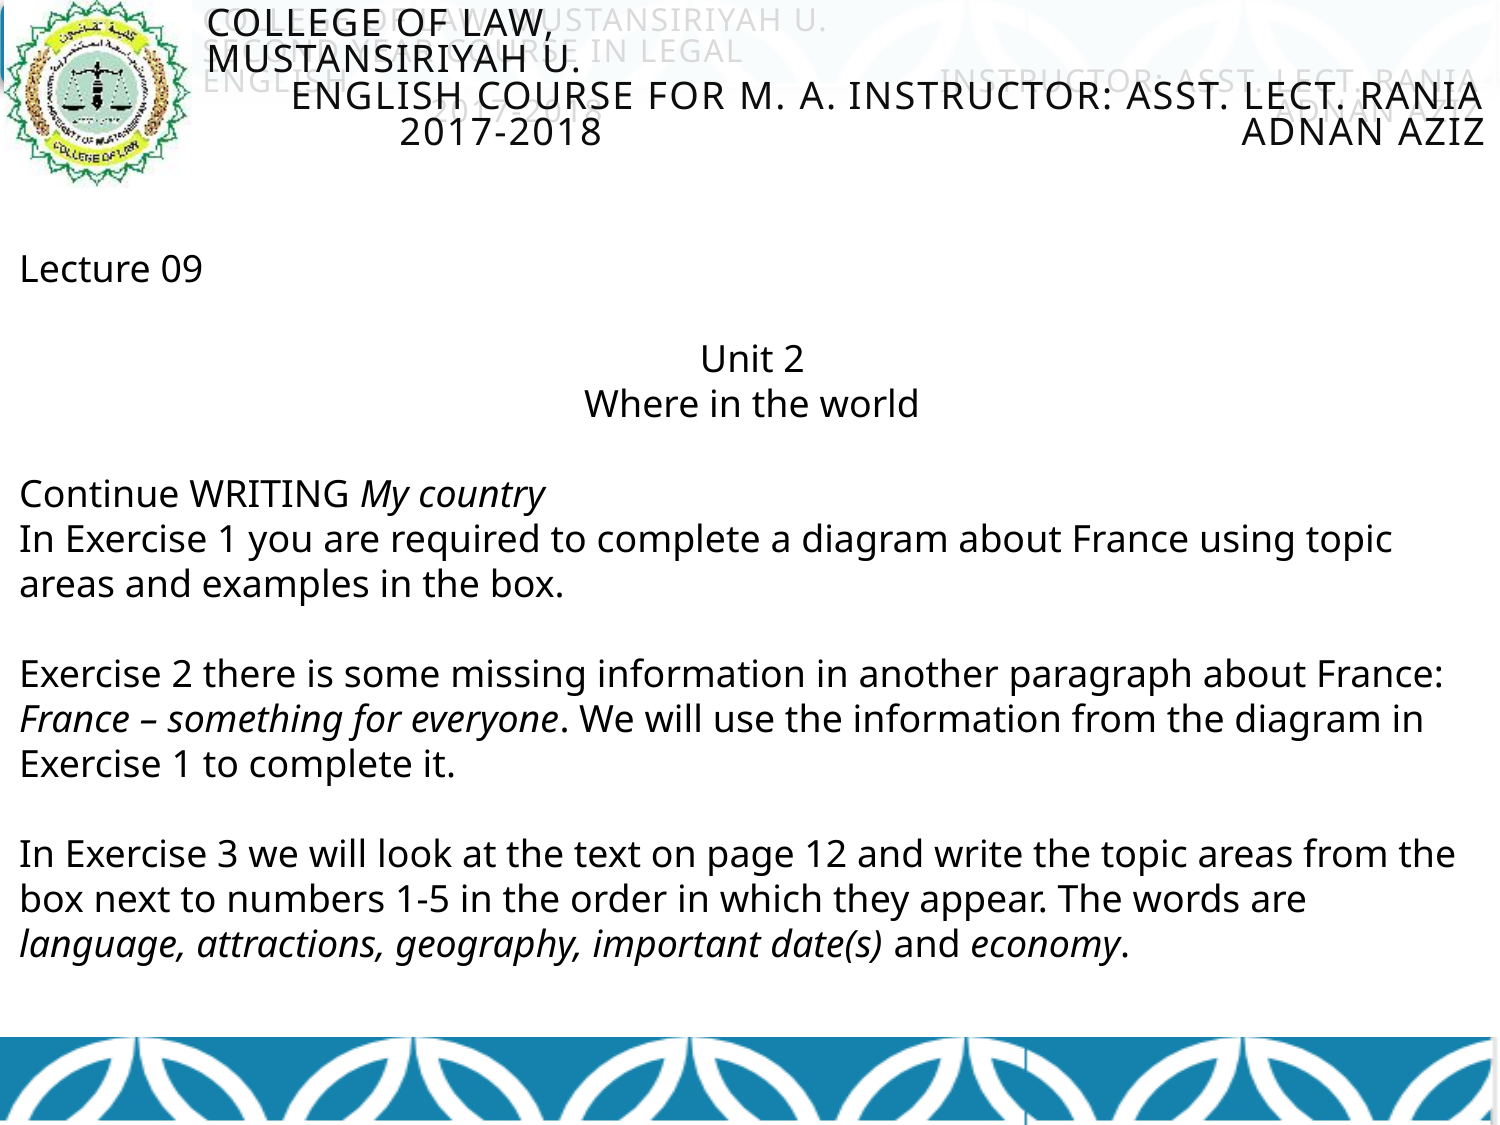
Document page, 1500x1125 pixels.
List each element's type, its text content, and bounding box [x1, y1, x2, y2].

picture [0, 0, 192, 188]
picture [0, 1037, 1500, 1125]
text_box College of Law, Mustansiriyah U. English course for M. A. 2017-2018 Instructor: Asst. Lect. Rania Adnan Aziz [199, 0, 1500, 163]
text_box Lecture 09 Unit 2 Where in the world Continue WRITING My country In Exercise 1 you are required to complete a diagram about France using topic areas and examples in the box. Exercise 2 there is some missing information in another paragraph about France: France – something for everyone. We will use the information from the diagram in Exercise 1 to complete it. In Exercise 3 we will look at the text on page 12 and write the topic areas from the box next to numbers 1-5 in the order in which they appear. The words are language, attractions, geography, important date(s) and economy. [4, 237, 1500, 973]
